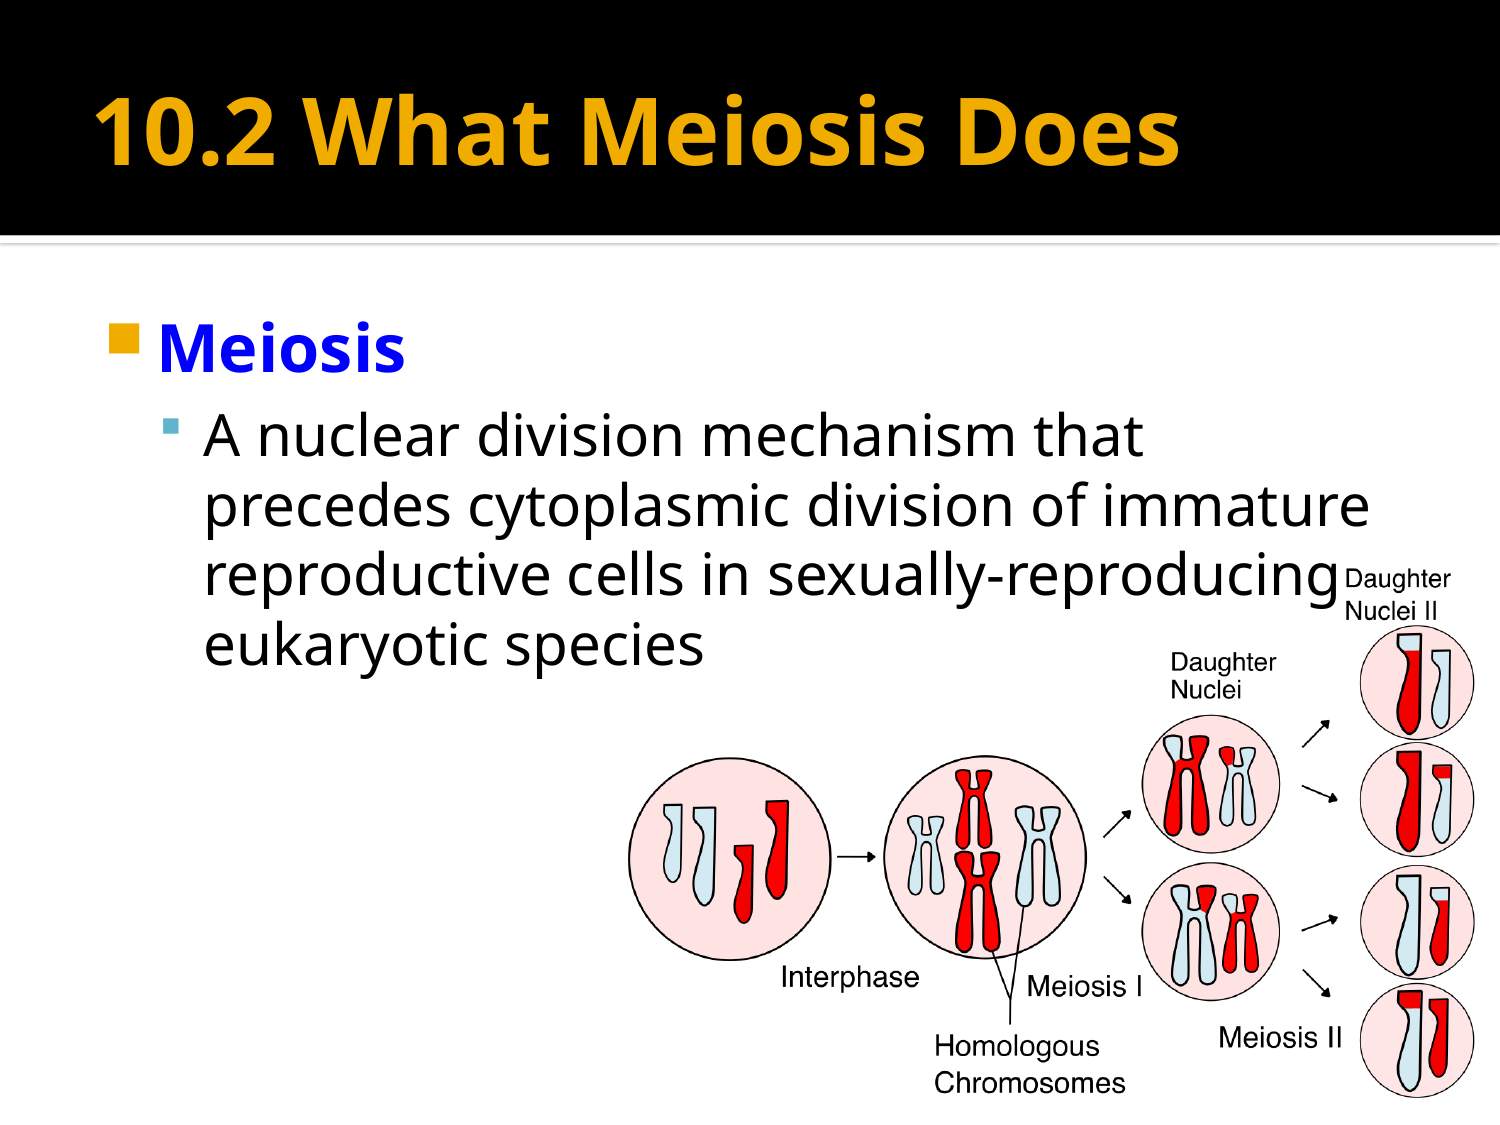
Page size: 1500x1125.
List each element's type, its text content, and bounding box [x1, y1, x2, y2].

title 10.2 What Meiosis Does [75, 25, 1425, 231]
picture [624, 564, 1475, 1100]
list Meiosis A nuclear division mechanism that precedes cytoplasmic division of immature reproductive cells in sexually-reproducing eukaryotic species [75, 291, 1388, 750]
